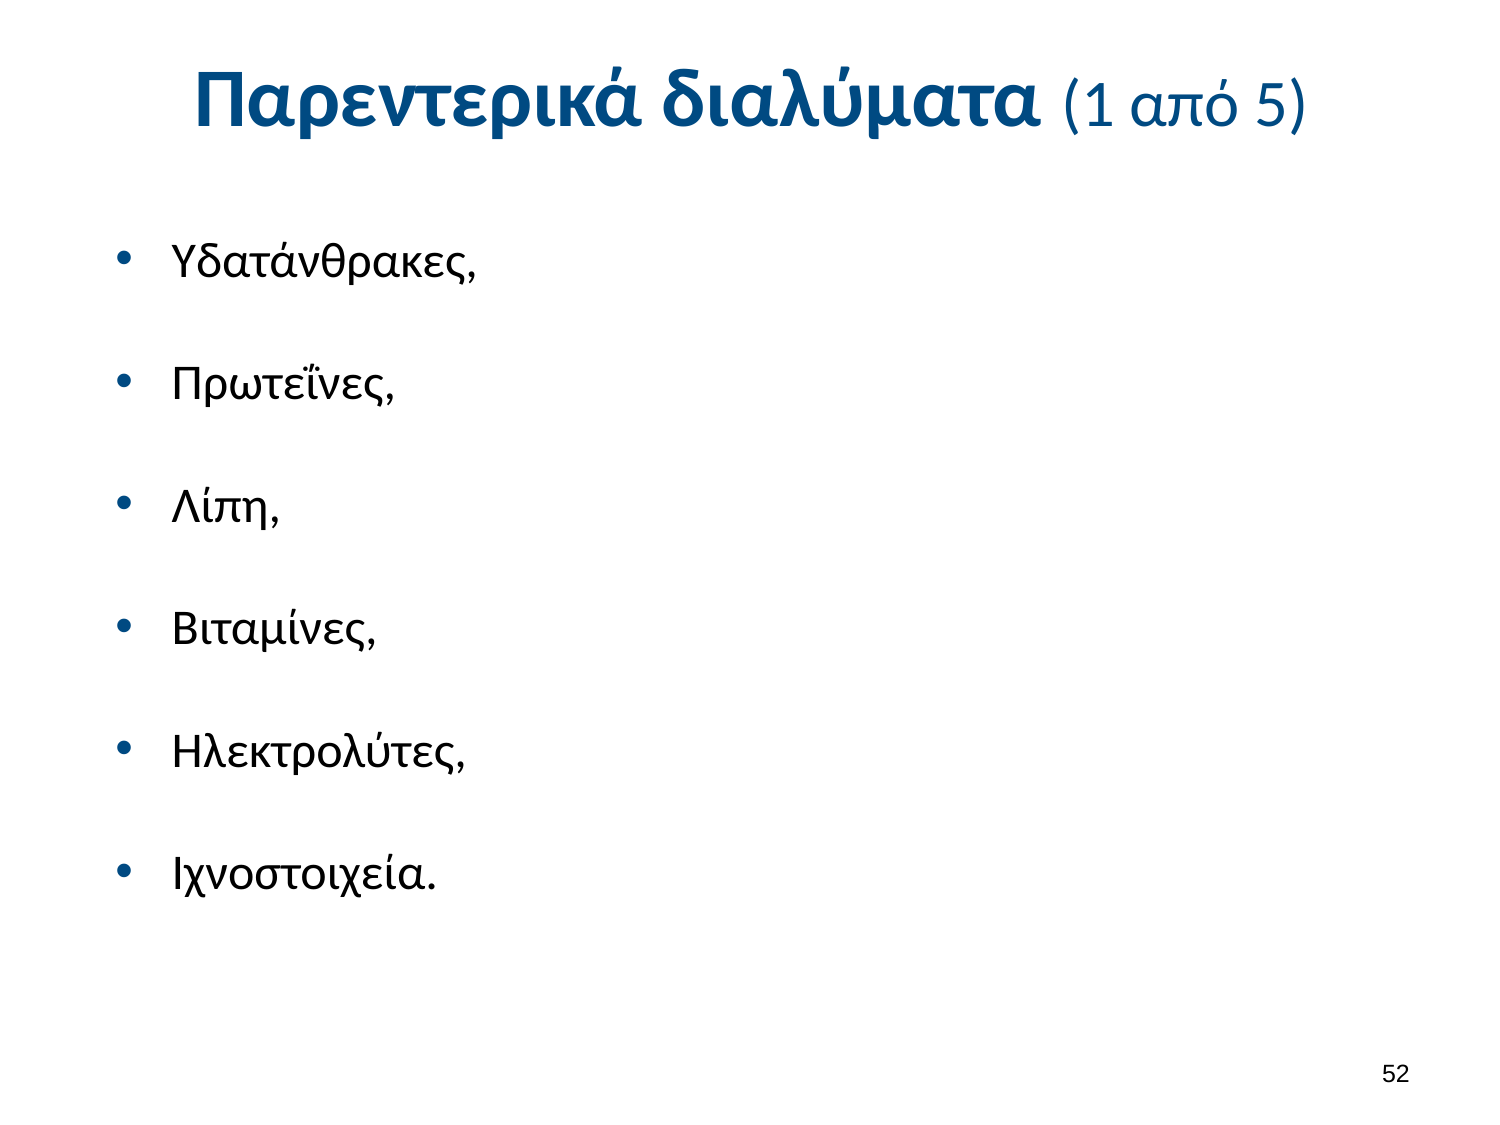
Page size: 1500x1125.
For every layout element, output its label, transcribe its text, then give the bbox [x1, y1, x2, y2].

list Υδατάνθρακες, Πρωτεΐνες, Λίπη, Βιταμίνες, Ηλεκτρολύτες, Ιχνοστοιχεία. [100, 219, 1000, 967]
slide_number 51 [1074, 1042, 1425, 1103]
title Παρεντερικά διαλύματα (1 από 5) [76, 19, 1427, 169]
